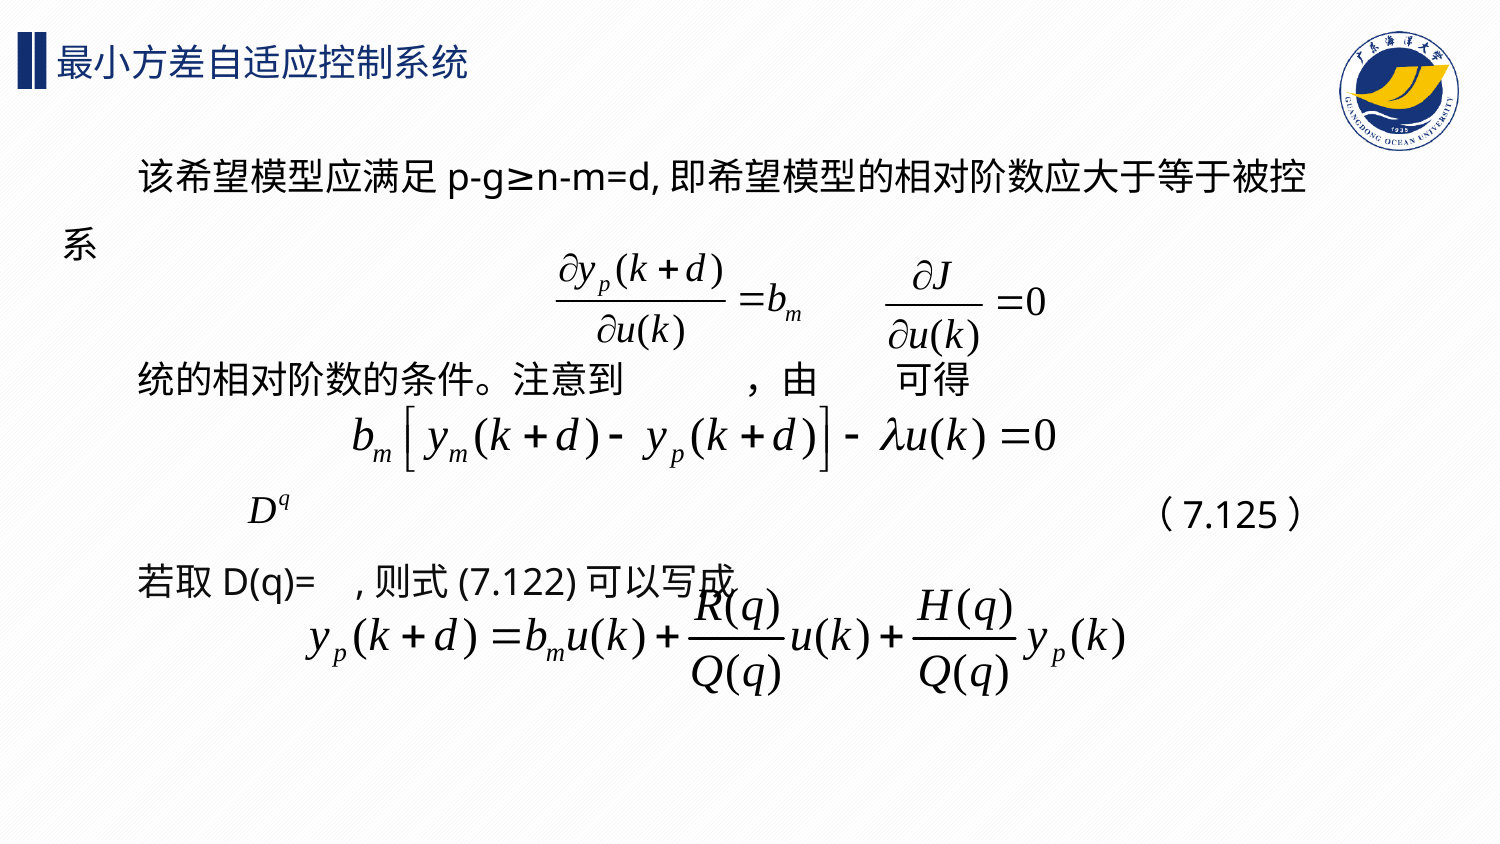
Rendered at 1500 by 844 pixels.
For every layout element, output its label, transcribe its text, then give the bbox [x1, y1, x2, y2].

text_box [298, 577, 1133, 704]
text_box [16, 30, 32, 91]
text_box 最小方差自适应控制系统 [41, 32, 680, 92]
picture [1339, 31, 1459, 151]
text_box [550, 242, 808, 358]
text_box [346, 397, 1065, 482]
text_box 该希望模型应满足p-g≥n-m=d,即希望模型的相对阶数应大于等于被控系 统的相对阶数的条件。注意到 ，由 可得 （7.125） 若取D(q)= ,则式(7.122)可以写成 [46, 123, 1340, 611]
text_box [241, 480, 296, 529]
text_box [32, 30, 48, 91]
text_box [879, 250, 1053, 364]
